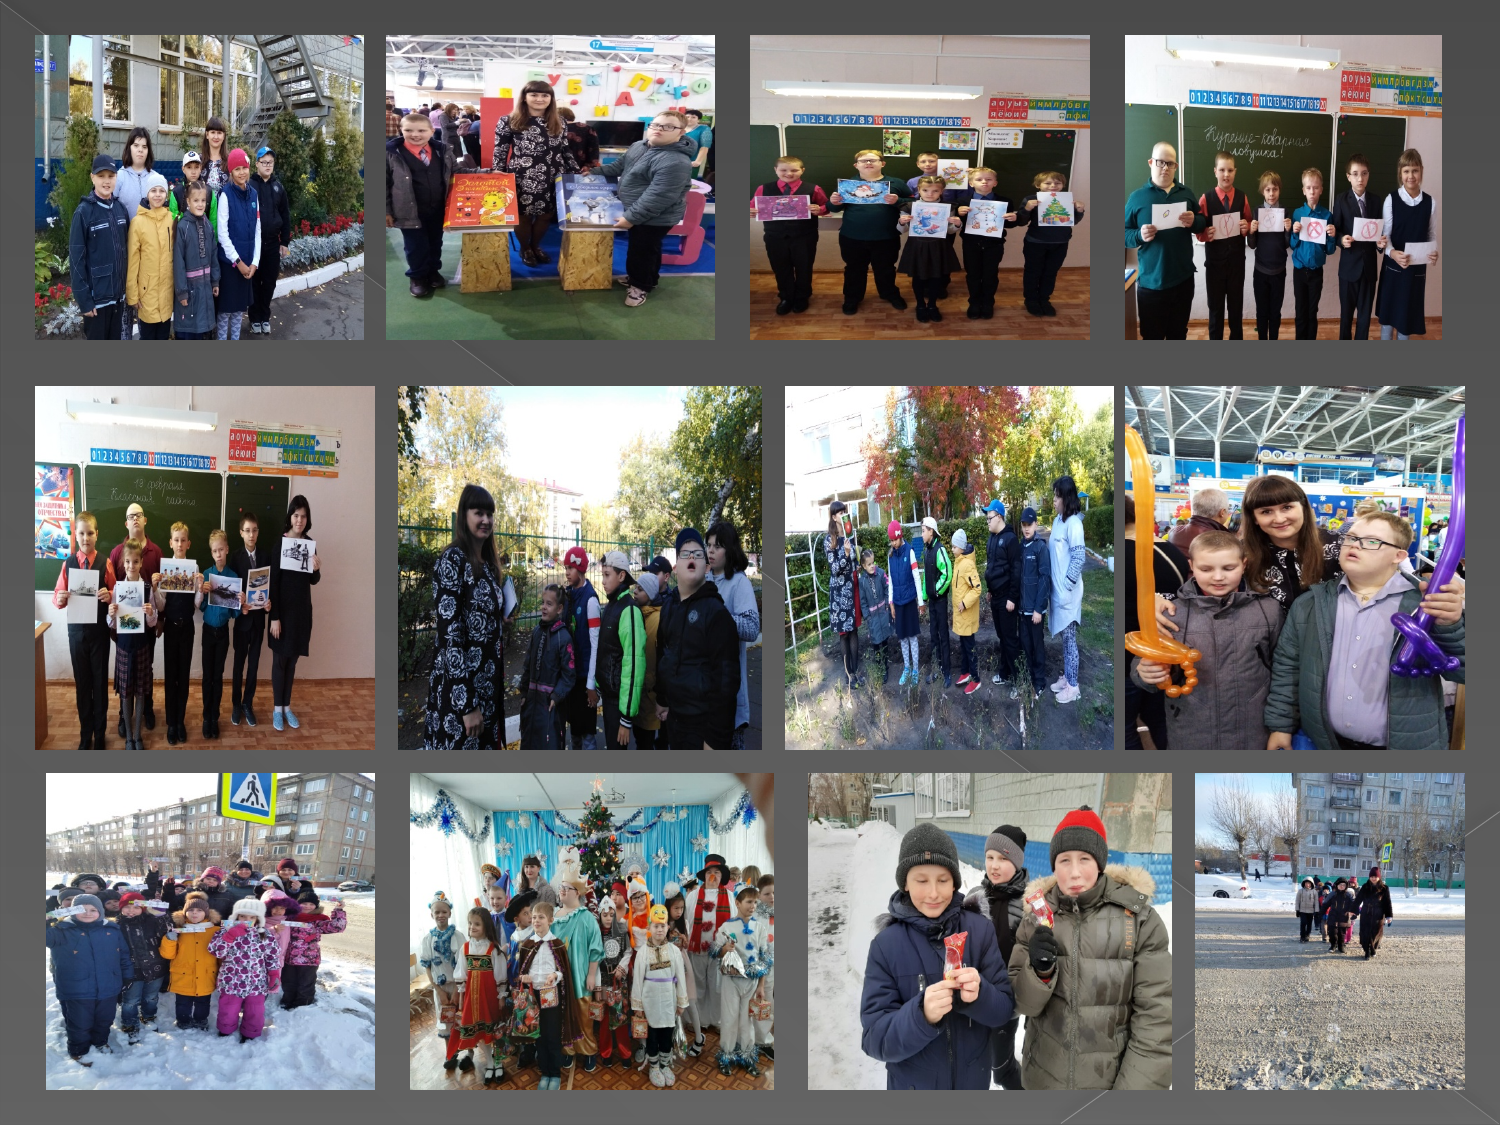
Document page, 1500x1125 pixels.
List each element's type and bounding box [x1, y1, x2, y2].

picture [398, 386, 762, 751]
picture [1195, 773, 1466, 1091]
picture [34, 34, 364, 341]
picture [386, 34, 715, 341]
picture [784, 386, 1114, 751]
picture [409, 773, 774, 1091]
picture [808, 773, 1173, 1091]
picture [34, 386, 376, 751]
picture [1124, 386, 1466, 751]
picture [749, 34, 1091, 341]
picture [1124, 34, 1442, 341]
picture [46, 773, 376, 1091]
